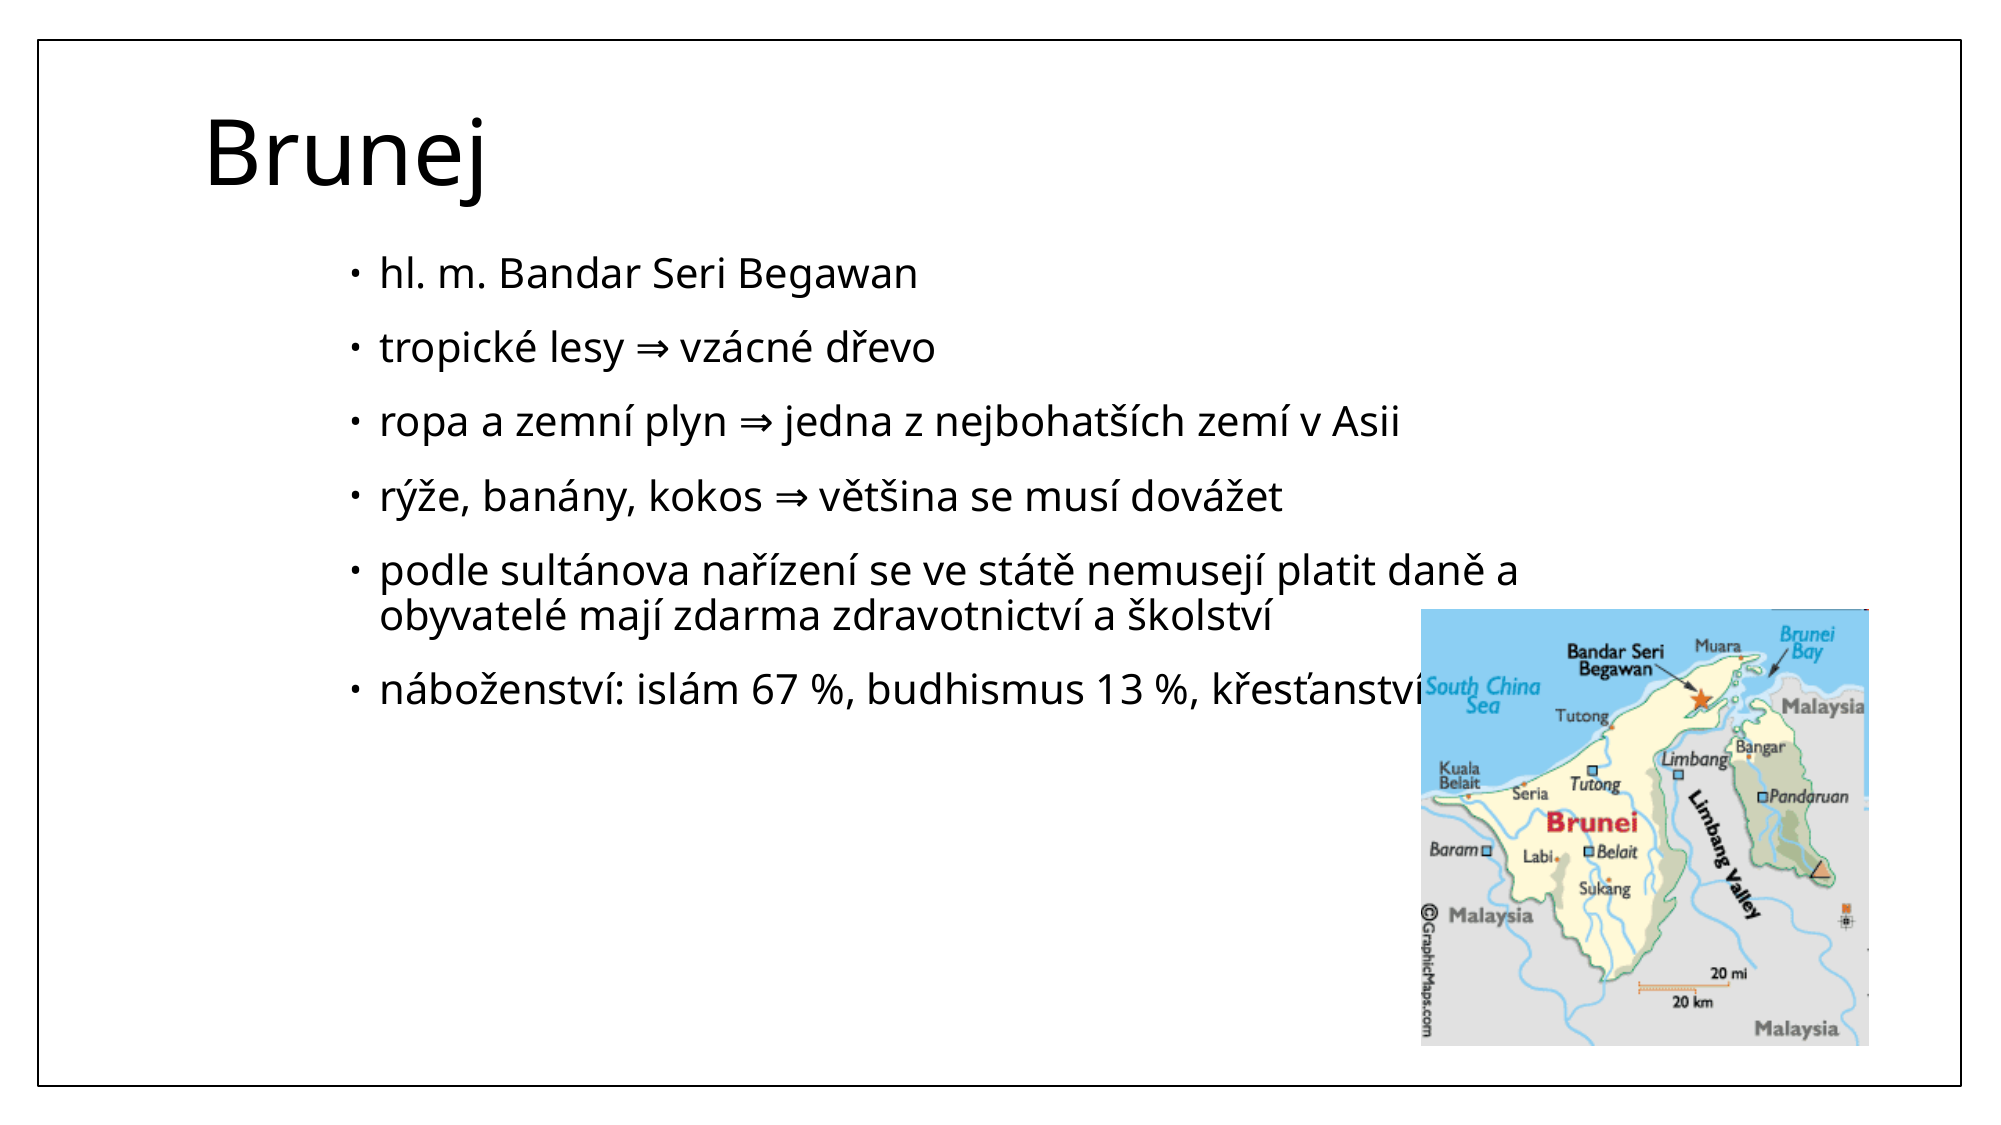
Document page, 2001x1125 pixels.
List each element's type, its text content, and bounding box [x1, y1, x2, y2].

list hl. m. Bandar Seri Begawan tropické lesy ⇒ vzácné dřevo ropa a zemní plyn ⇒ jedna z nejbohatších zemí v Asii rýže, banány, kokos ⇒ většina se musí dovážet podle sultánova nařízení se ve státě nemusejí platit daně a obyvatelé mají zdarma zdravotnictví a školství náboženství: islám 67 %, budhismus 13 %, křesťanství 10 % [326, 160, 1677, 1059]
picture [1421, 609, 1869, 1046]
title Brunej [187, 99, 1808, 323]
